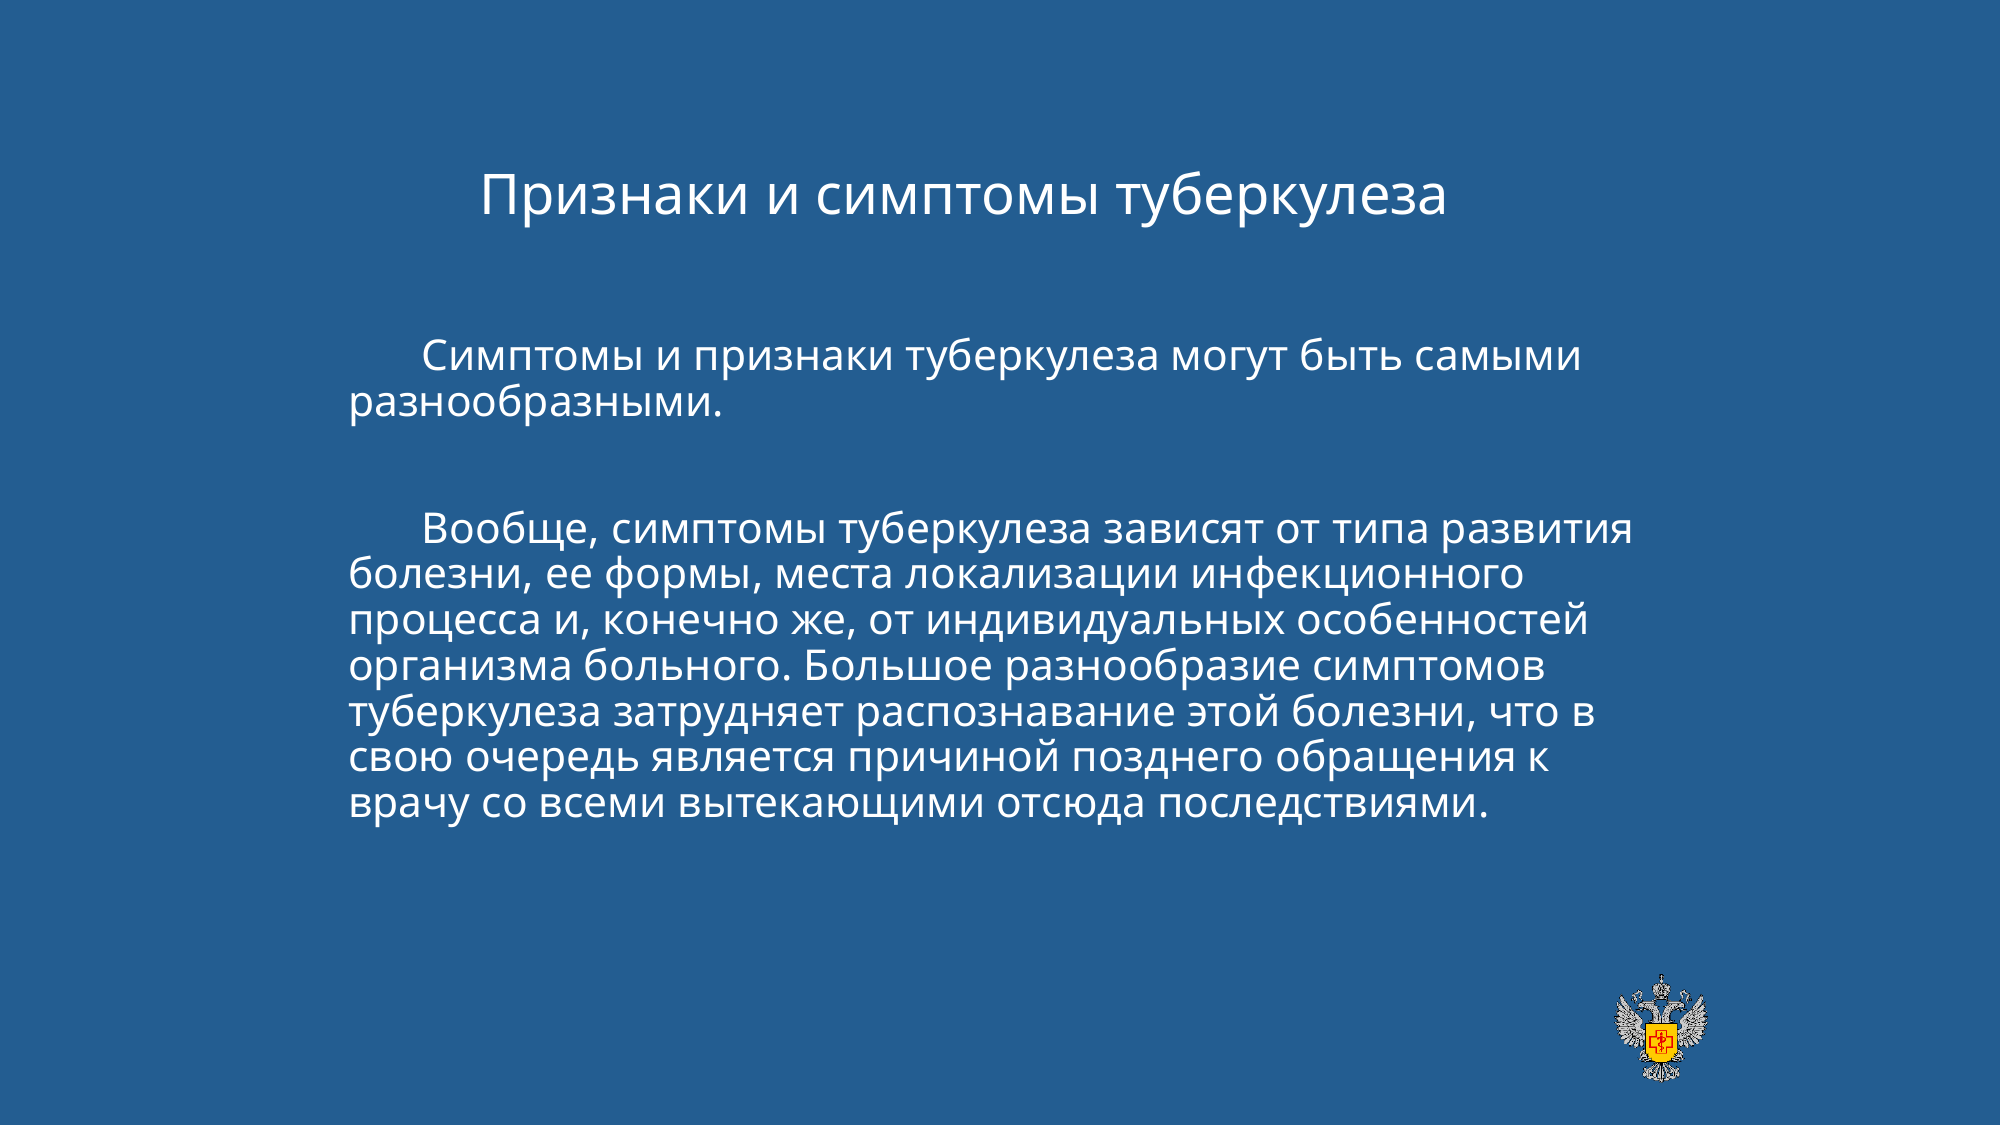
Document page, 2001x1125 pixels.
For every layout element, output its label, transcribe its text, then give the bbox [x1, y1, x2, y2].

picture [1614, 974, 1708, 1083]
title Признаки и симптомы туберкулеза [409, 137, 1521, 256]
list Симптомы и признаки туберкулеза могут быть самыми разнообразными. Вообще, симптомы туберкулеза зависят от типа развития болезни, ее формы, места локализации инфекционного процесса и, конечно же, от индивидуальных особенностей организма больного. Большое разнообразие симптомов туберкулеза затрудняет распознавание этой болезни, что в свою очередь является причиной позднего обращения к врачу со всеми вытекающими отсюда последствиями. [326, 326, 1665, 870]
